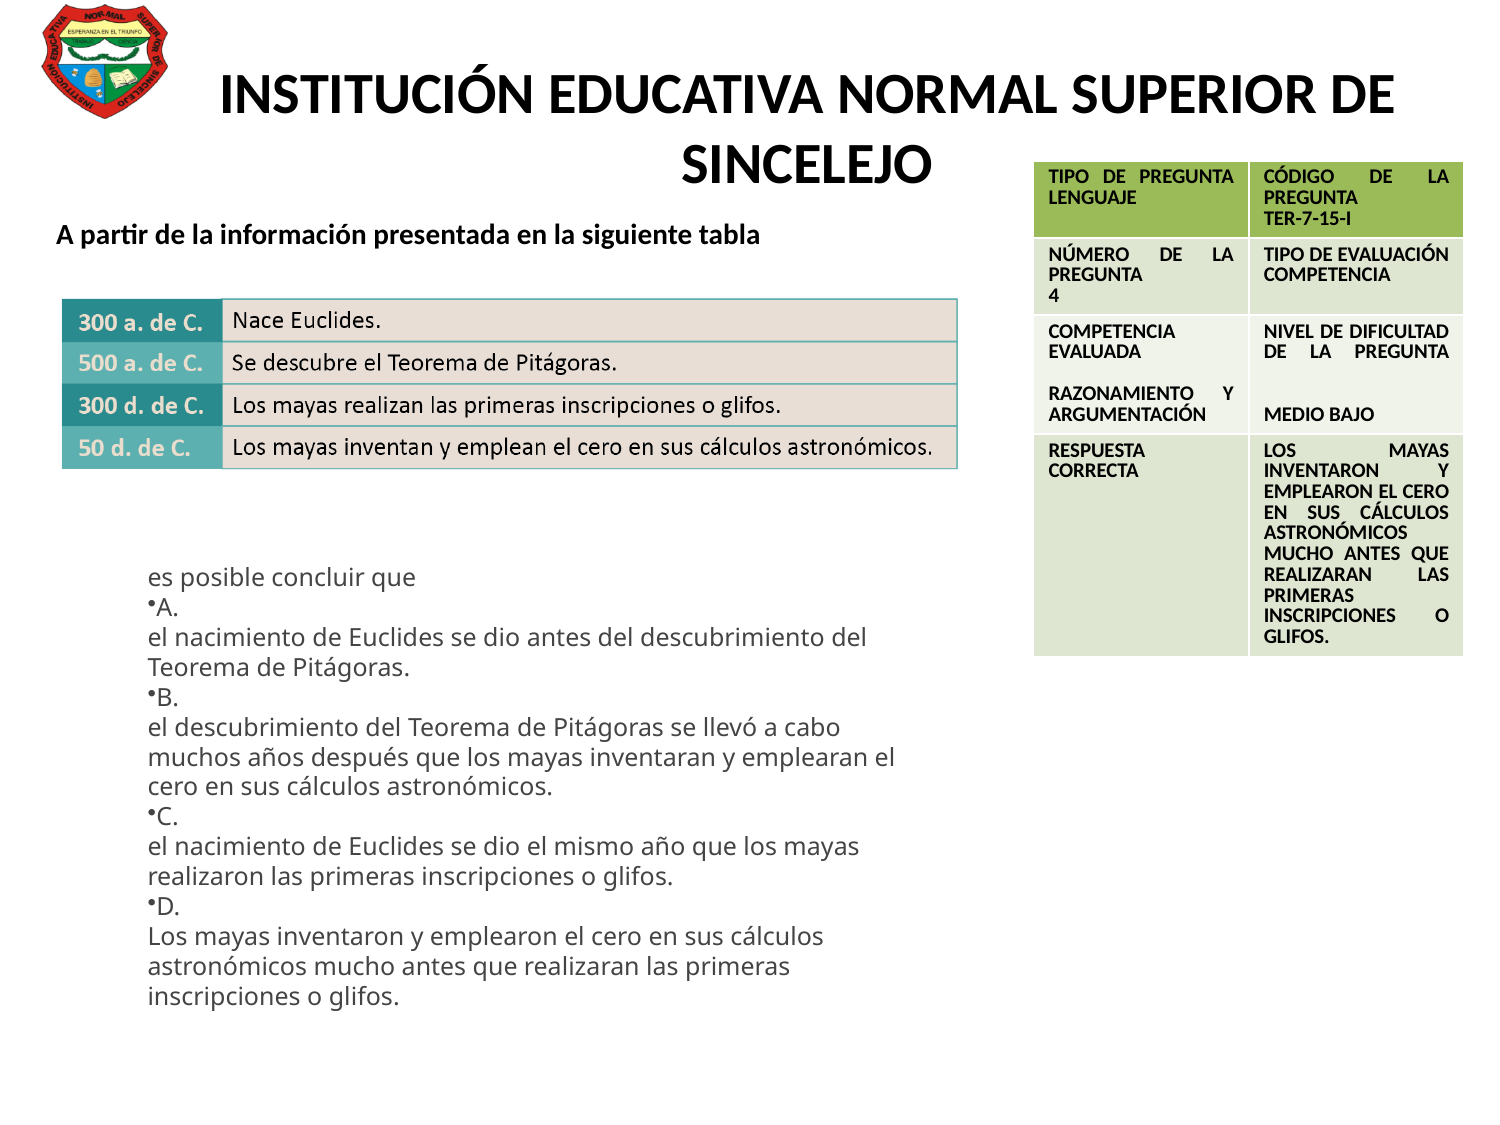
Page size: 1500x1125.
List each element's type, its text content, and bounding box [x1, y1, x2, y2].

table_cell COMPETENCIA EVALUADA RAZONAMIENTO Y ARGUMENTACIÓN [1034, 316, 1248, 433]
picture [52, 290, 968, 479]
table_cell NÚMERO DE LA PREGUNTA 4 [1034, 239, 1248, 314]
picture [41, 3, 168, 119]
table_header CÓDIGO DE LA PREGUNTA TER-7-15-I [1250, 162, 1463, 237]
table_cell NIVEL DE DIFICULTAD DE LA PREGUNTA MEDIO BAJO [1250, 316, 1463, 433]
table_header TIPO DE PREGUNTA LENGUAJE [1034, 162, 1248, 237]
table_cell RESPUESTA CORRECTA [1034, 435, 1248, 656]
text_box A partir de la información presentada en la siguiente tabla [41, 208, 792, 258]
title INSTITUCIÓN EDUCATIVA NORMAL SUPERIOR DE SINCELEJO [170, 4, 1446, 246]
table_cell TIPO DE EVALUACIÓN COMPETENCIA [1250, 239, 1463, 314]
table_cell LOS MAYAS INVENTARON Y EMPLEARON EL CERO EN SUS CÁLCULOS ASTRONÓMICOS MUCHO ANTES QUE REALIZARAN LAS PRIMERAS INSCRIPCIONES O GLIFOS. [1250, 435, 1463, 656]
text_box es posible concluir que A. el nacimiento de Euclides se dio antes del descubrimiento del Teorema de Pitágoras. B. el descubrimiento del Teorema de Pitágoras se llevó a cabo muchos años después que los mayas inventaran y emplearan el cero en sus cálculos astronómicos. C. el nacimiento de Euclides se dio el mismo año que los mayas realizaron las primeras inscripciones o glifos. D. Los mayas inventaron y emplearon el cero en sus cálculos astronómicos mucho antes que realizaran las primeras inscripciones o glifos. [147, 530, 941, 1056]
